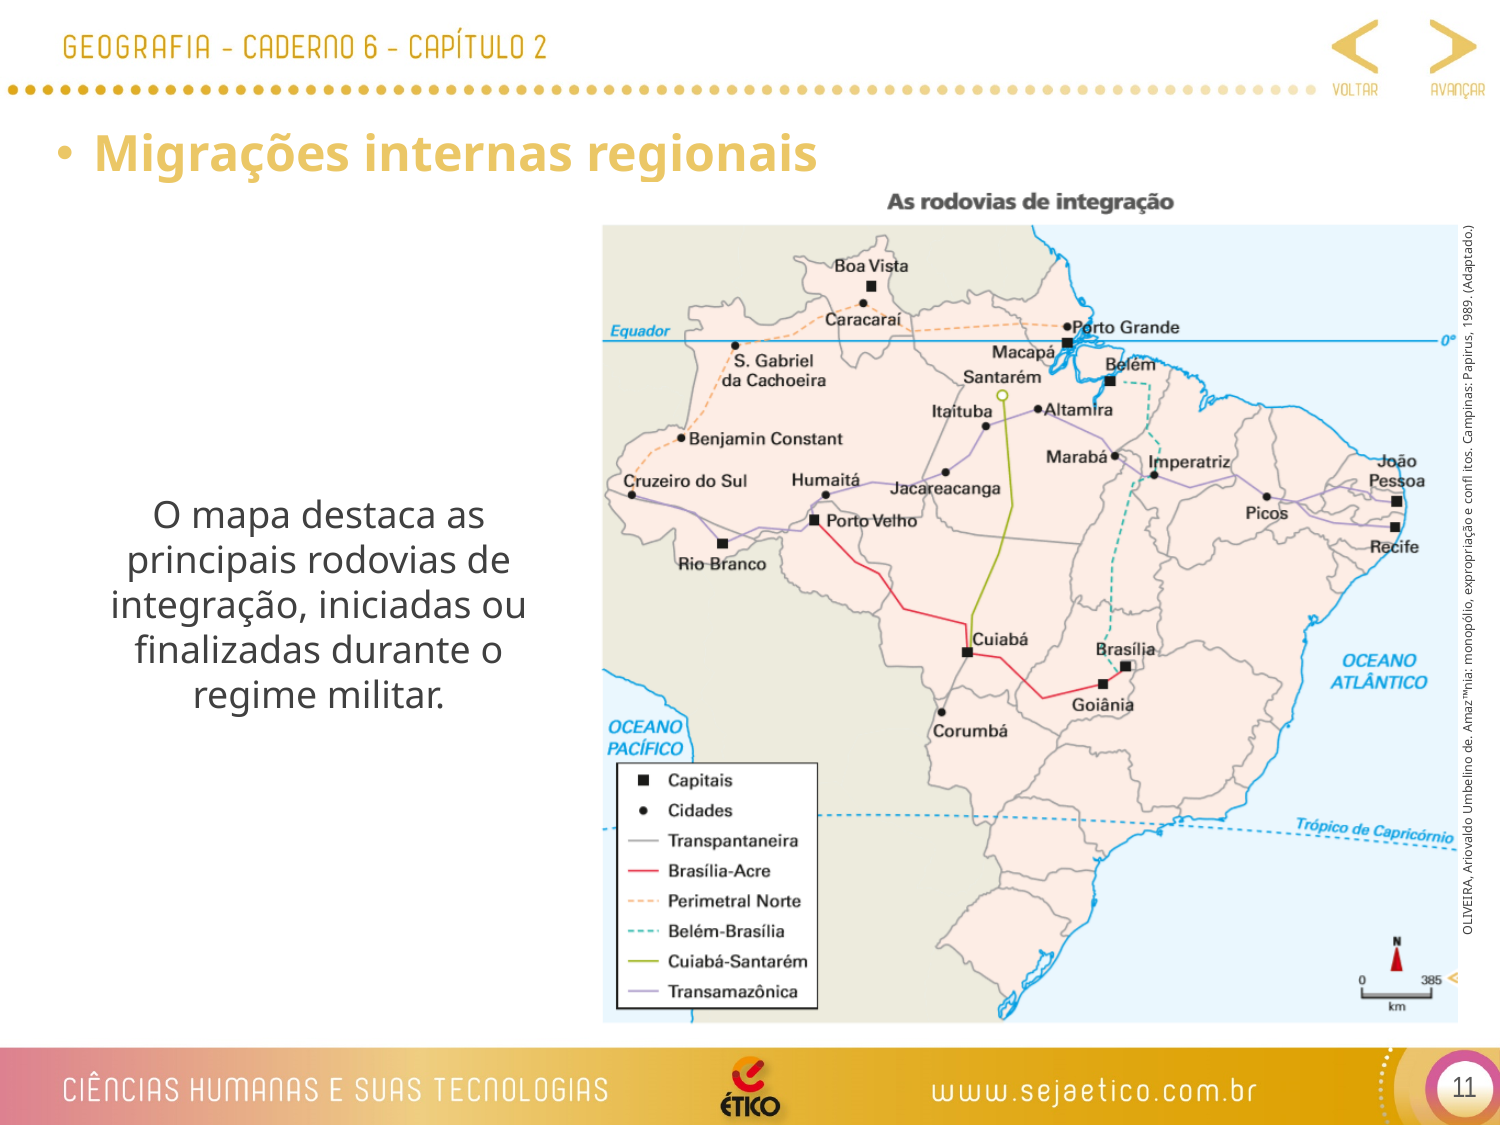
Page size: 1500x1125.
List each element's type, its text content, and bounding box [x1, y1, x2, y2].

list Migrações internas regionais [41, 120, 1459, 1019]
picture [0, 0, 1500, 1125]
text_box O mapa destaca as principais rodovias de integração, iniciadas ou finalizadas durante o regime militar. [88, 483, 550, 724]
text_box OLIVEIRA, Ariovaldo Umbelino de. Amaz™nia: monopólio, expropriação e confl itos. Campinas: Papirus, 1989. (Adaptado.) [1458, 210, 1482, 976]
